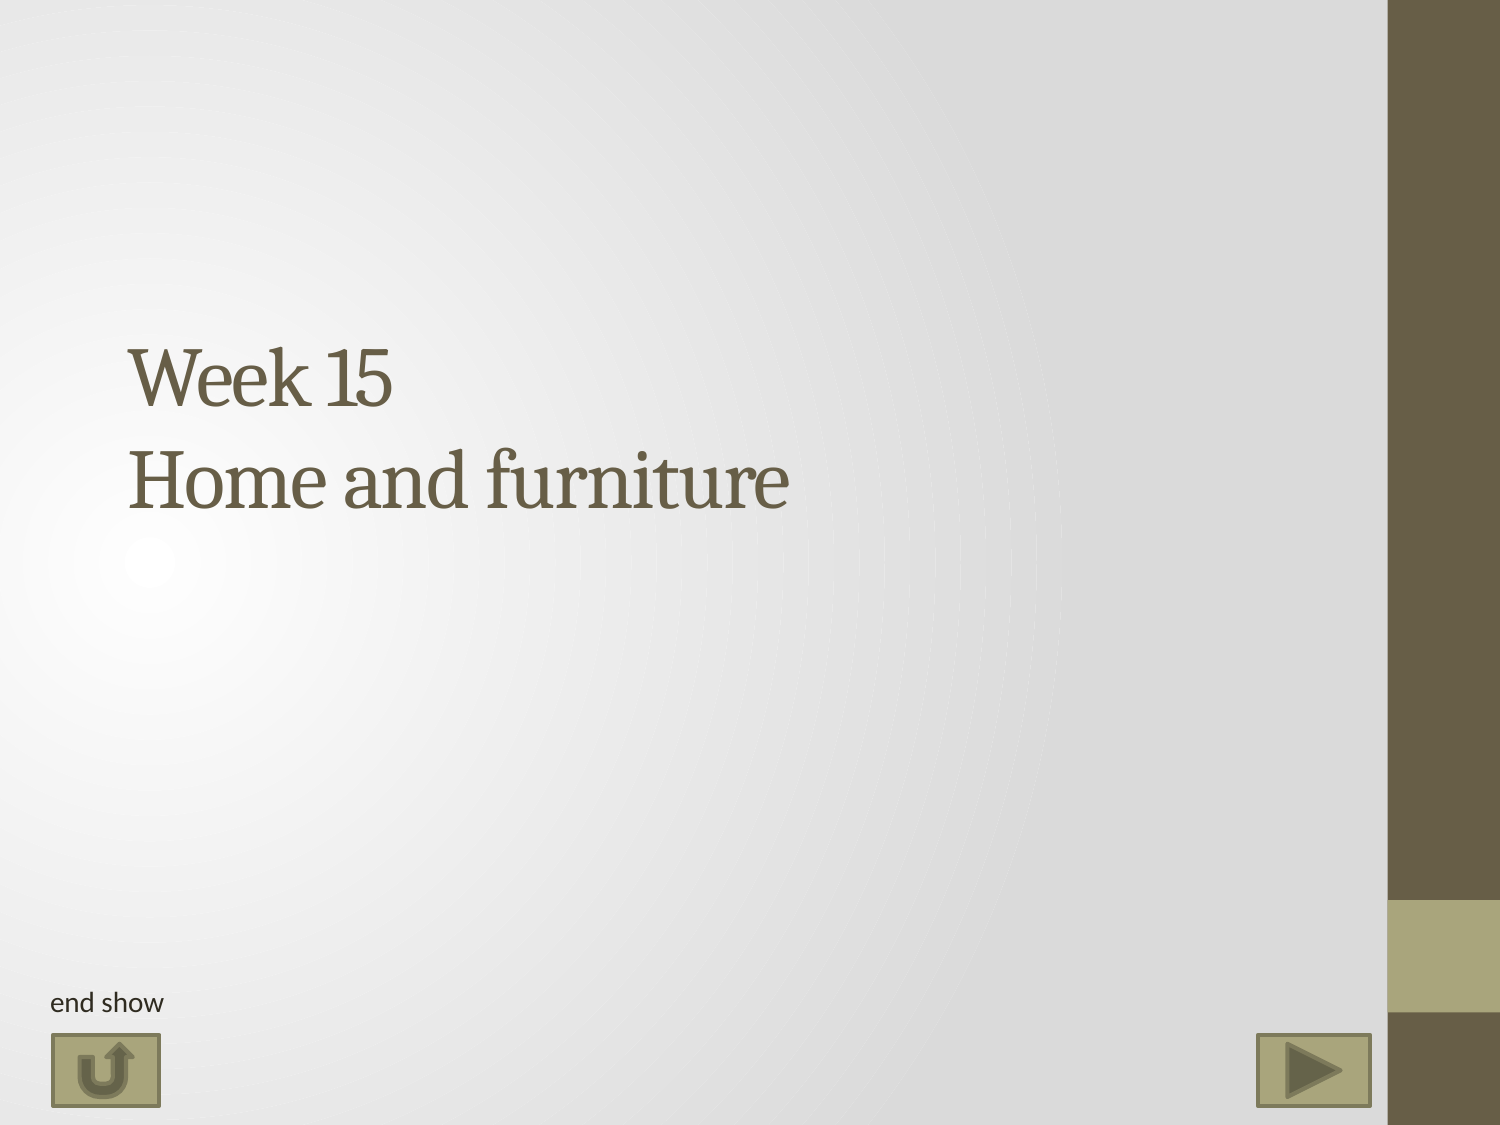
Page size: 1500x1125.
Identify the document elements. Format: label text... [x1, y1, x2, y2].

text_box [1256, 1033, 1372, 1108]
text_box end show [35, 975, 219, 1026]
title Week 15 Home and furniture [112, 312, 1350, 738]
text_box [51, 1033, 161, 1108]
